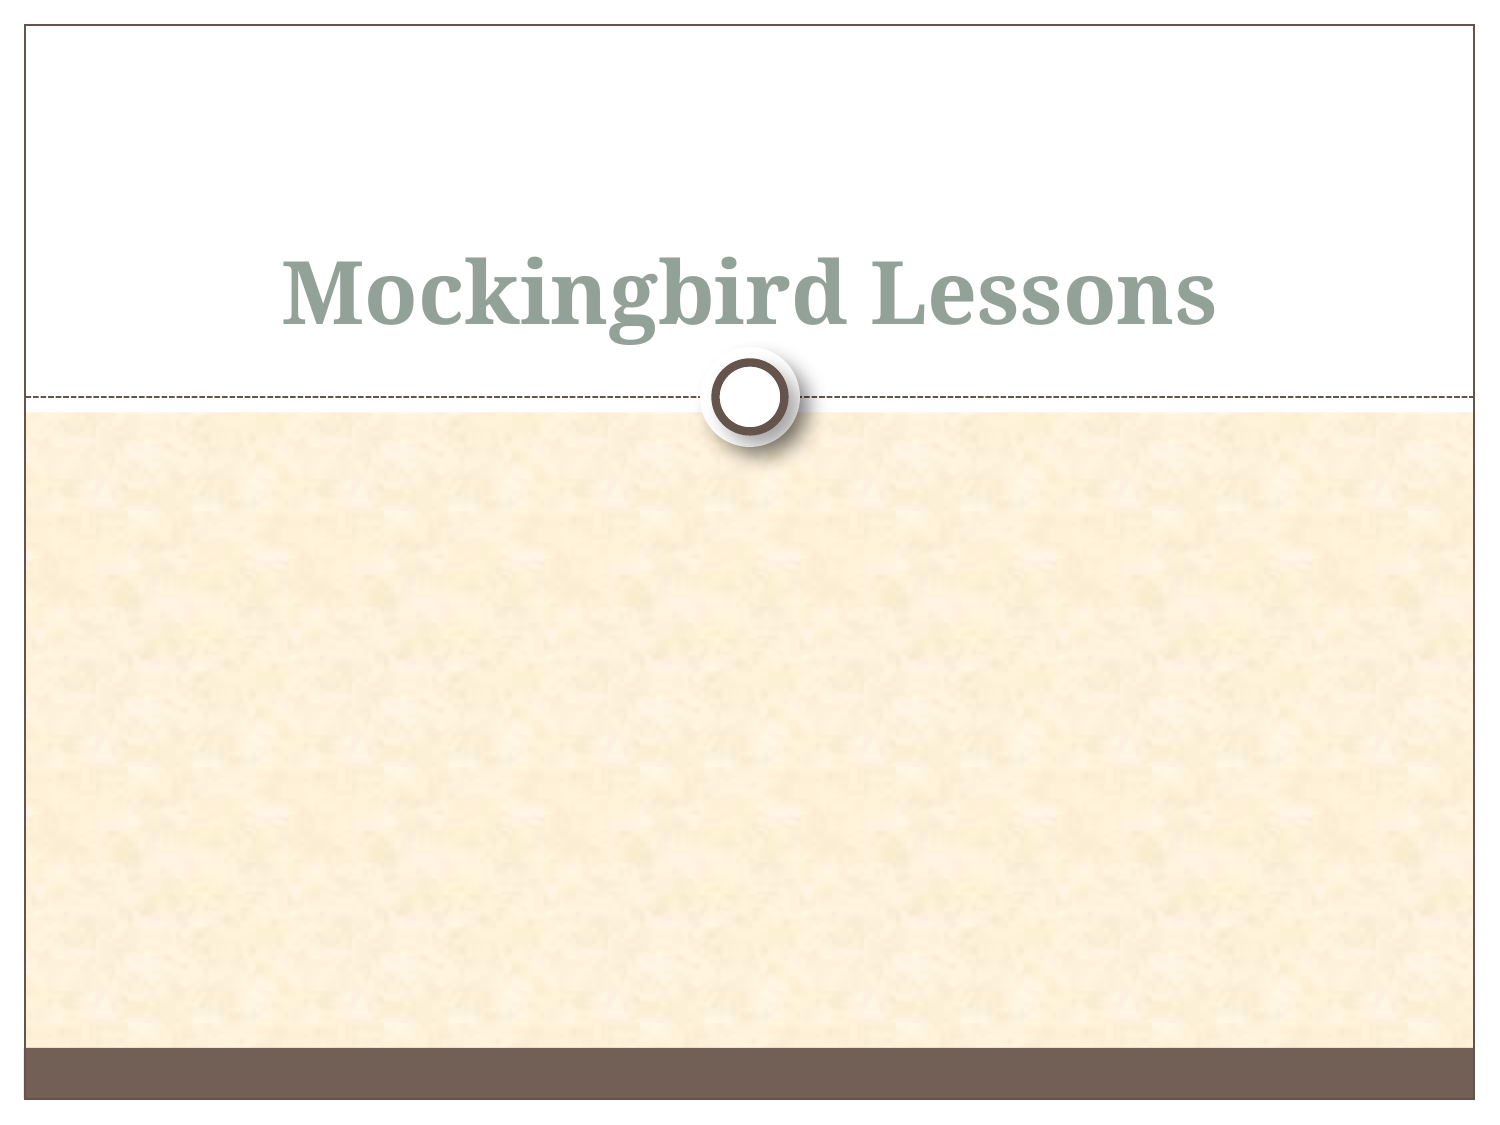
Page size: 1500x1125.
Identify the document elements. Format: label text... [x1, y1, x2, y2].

picture [26, 413, 1473, 1047]
title Mockingbird Lessons [112, 62, 1388, 350]
